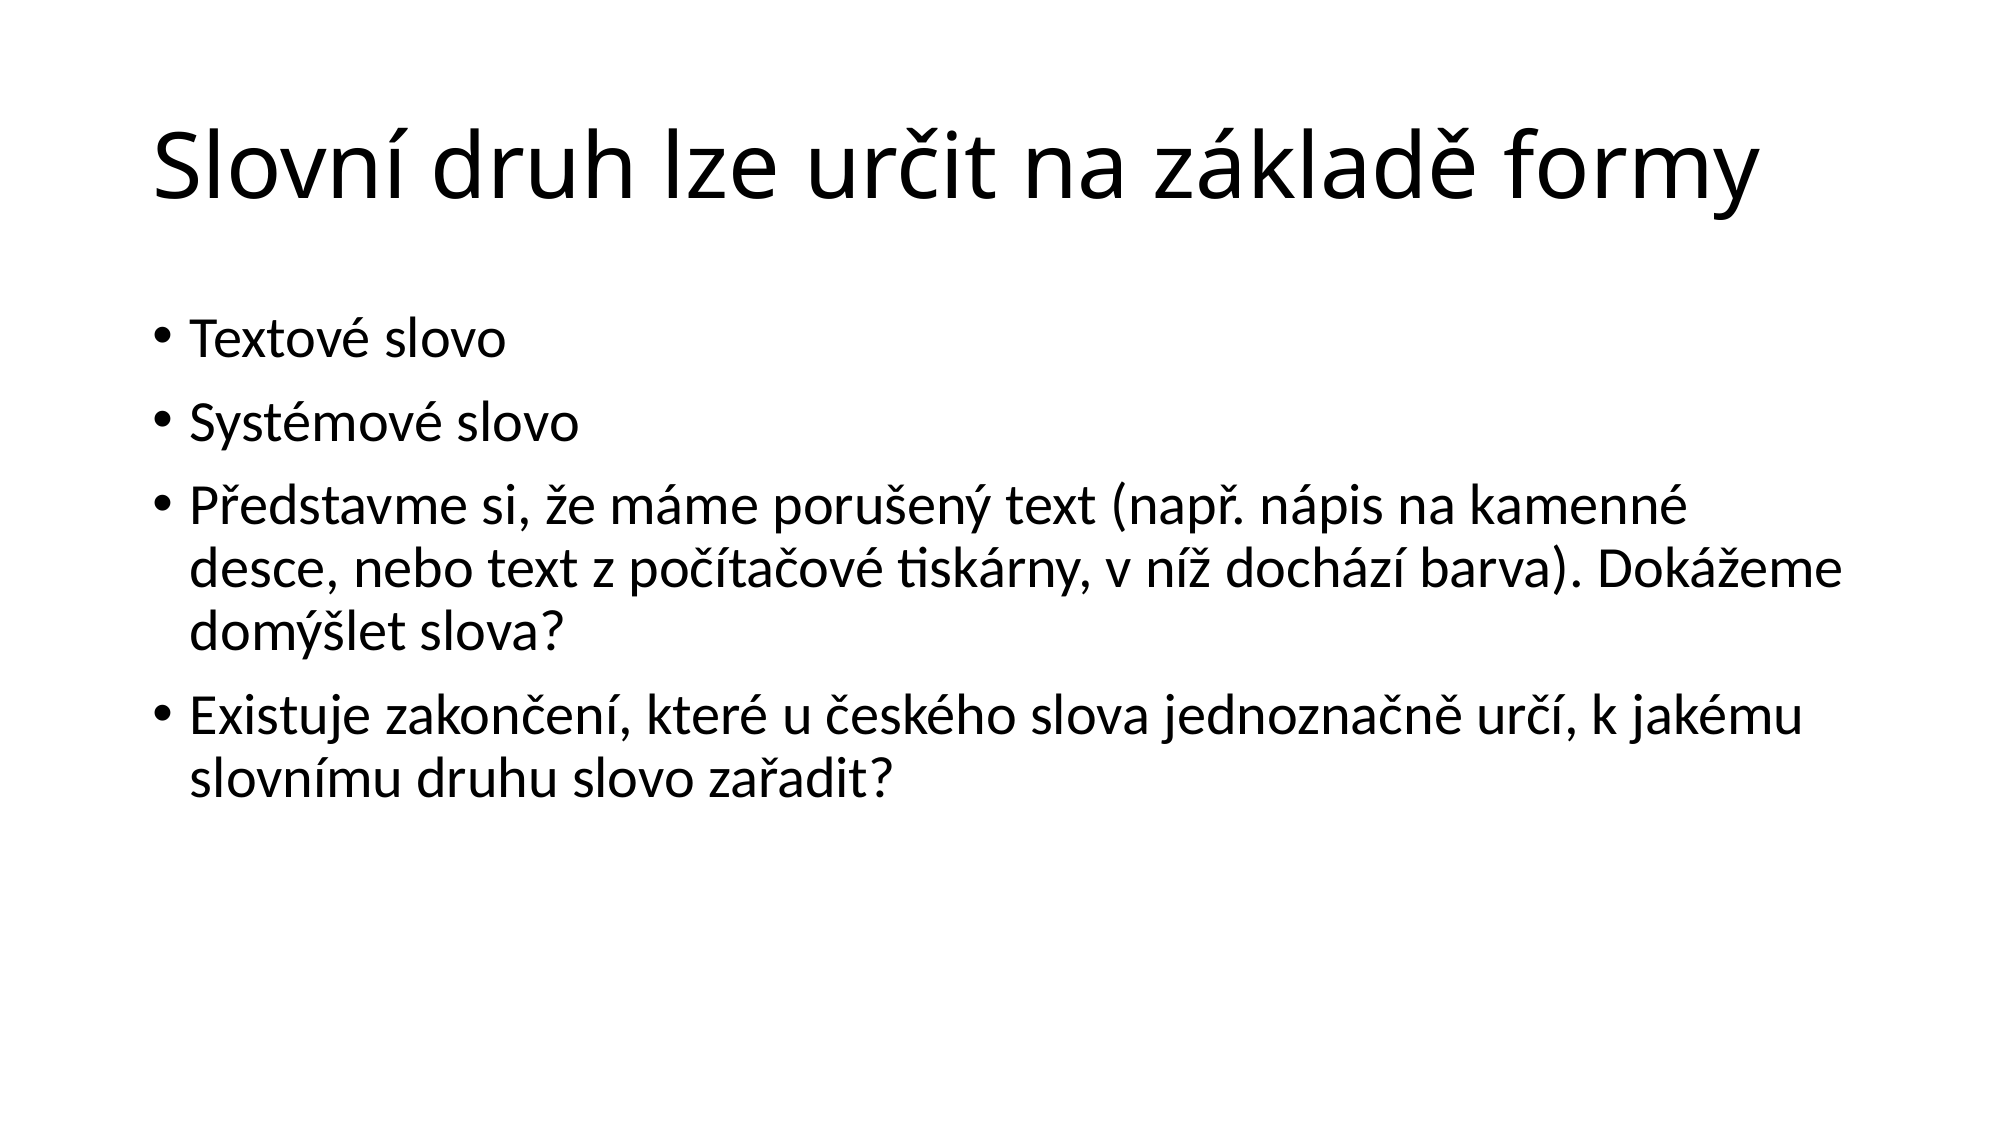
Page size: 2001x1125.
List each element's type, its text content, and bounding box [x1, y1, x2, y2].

list Textové slovo Systémové slovo Představme si, že máme porušený text (např. nápis na kamenné desce, nebo text z počítačové tiskárny, v níž dochází barva). Dokážeme domýšlet slova? Existuje zakončení, které u českého slova jednoznačně určí, k jakému slovnímu druhu slovo zařadit? [137, 299, 1863, 1014]
title Slovní druh lze určit na základě formy [137, 59, 1863, 278]
